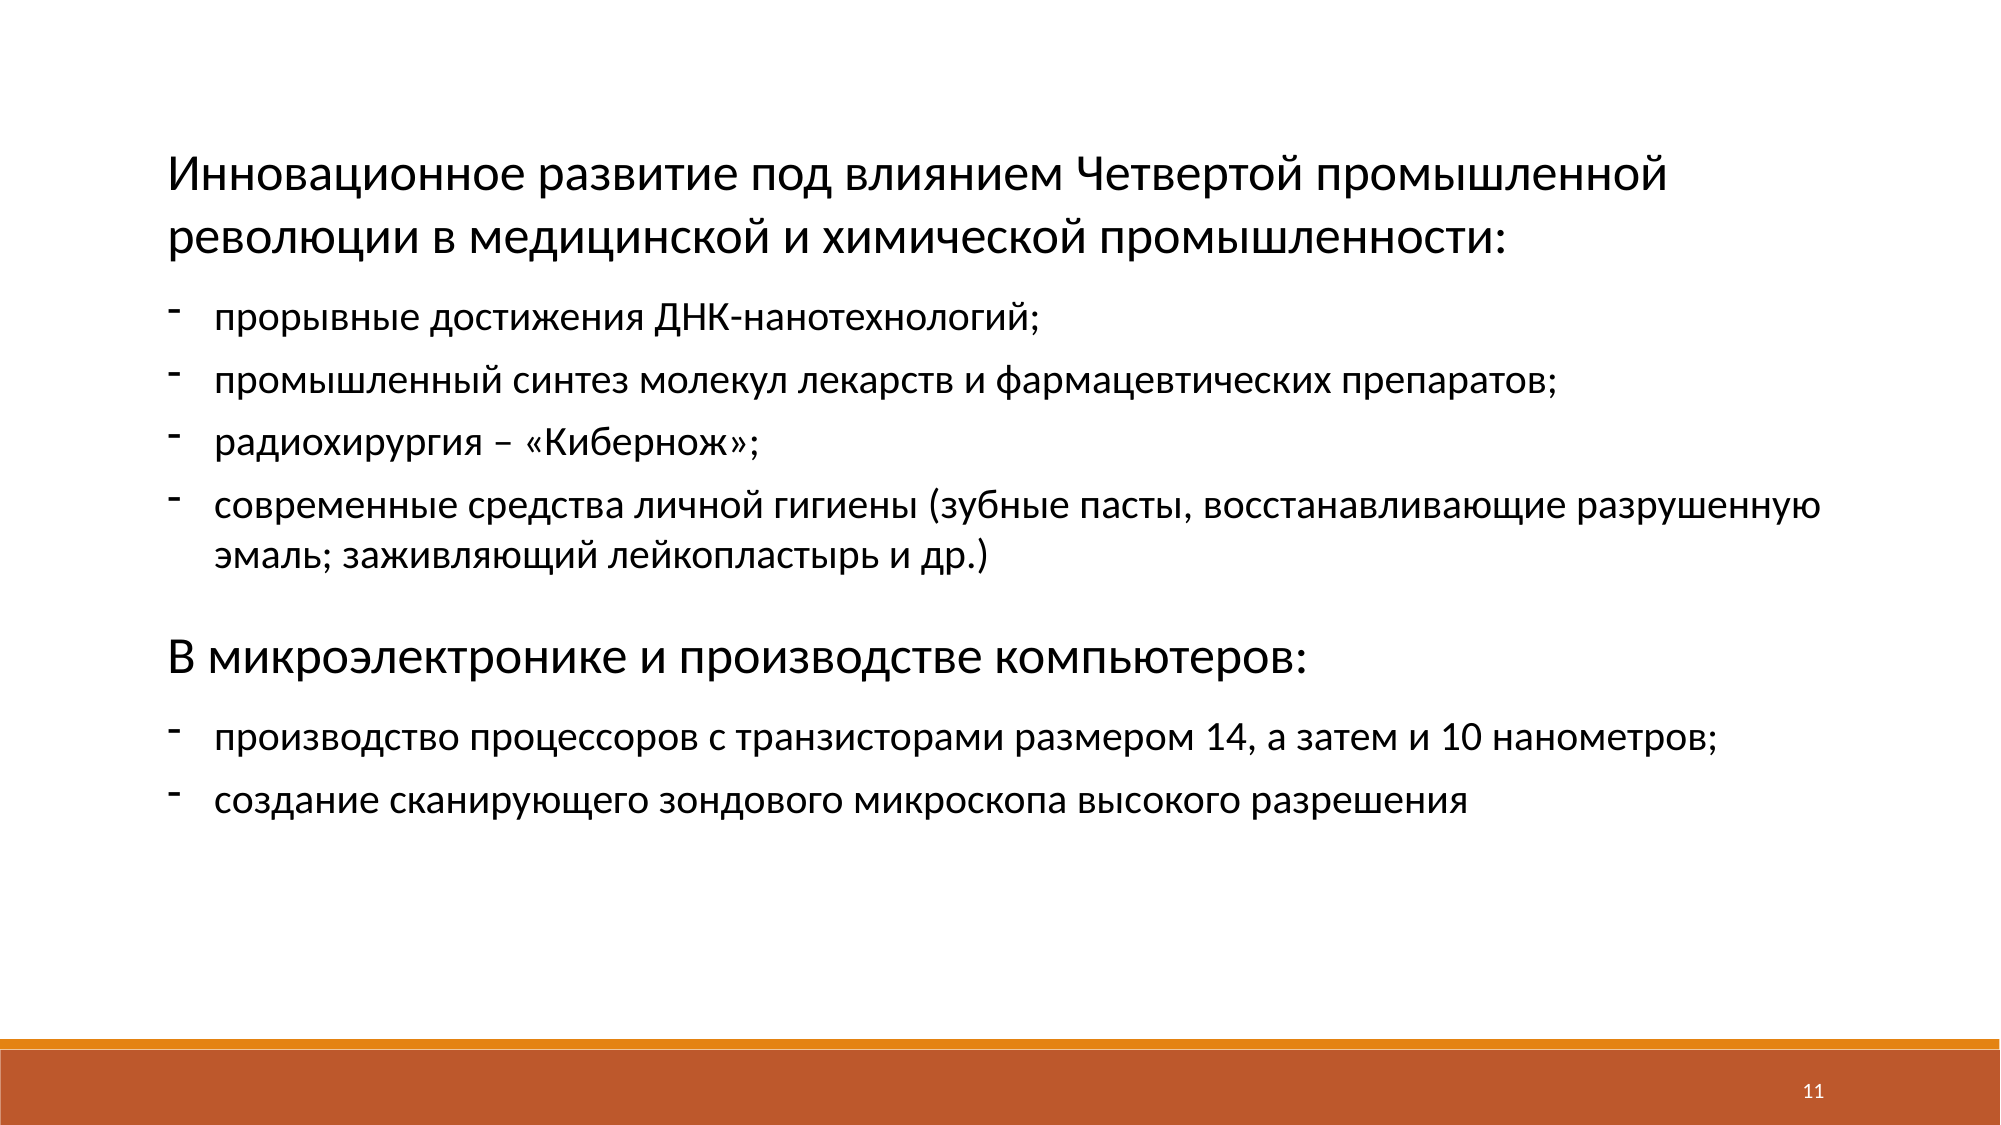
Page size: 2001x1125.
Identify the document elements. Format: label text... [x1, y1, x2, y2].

text_box Инновационное развитие под влиянием Четвертой промышленной революции в медицинской и химической промышленности: прорывные достижения ДНК-нанотехнологий; промышленный синтез молекул лекарств и фармацевтических препаратов; радиохирургия – «Кибернож»; современные средства личной гигиены (зубные пасты, восстанавливающие разрушенную эмаль; заживляющий лейкопластырь и др.) В микроэлектронике и производстве компьютеров: производство процессоров с транзисторами размером 14, а затем и 10 нанометров; создание сканирующего зондового микроскопа высокого разрешения [152, 131, 1914, 919]
slide_number 11 [1624, 1059, 1840, 1120]
